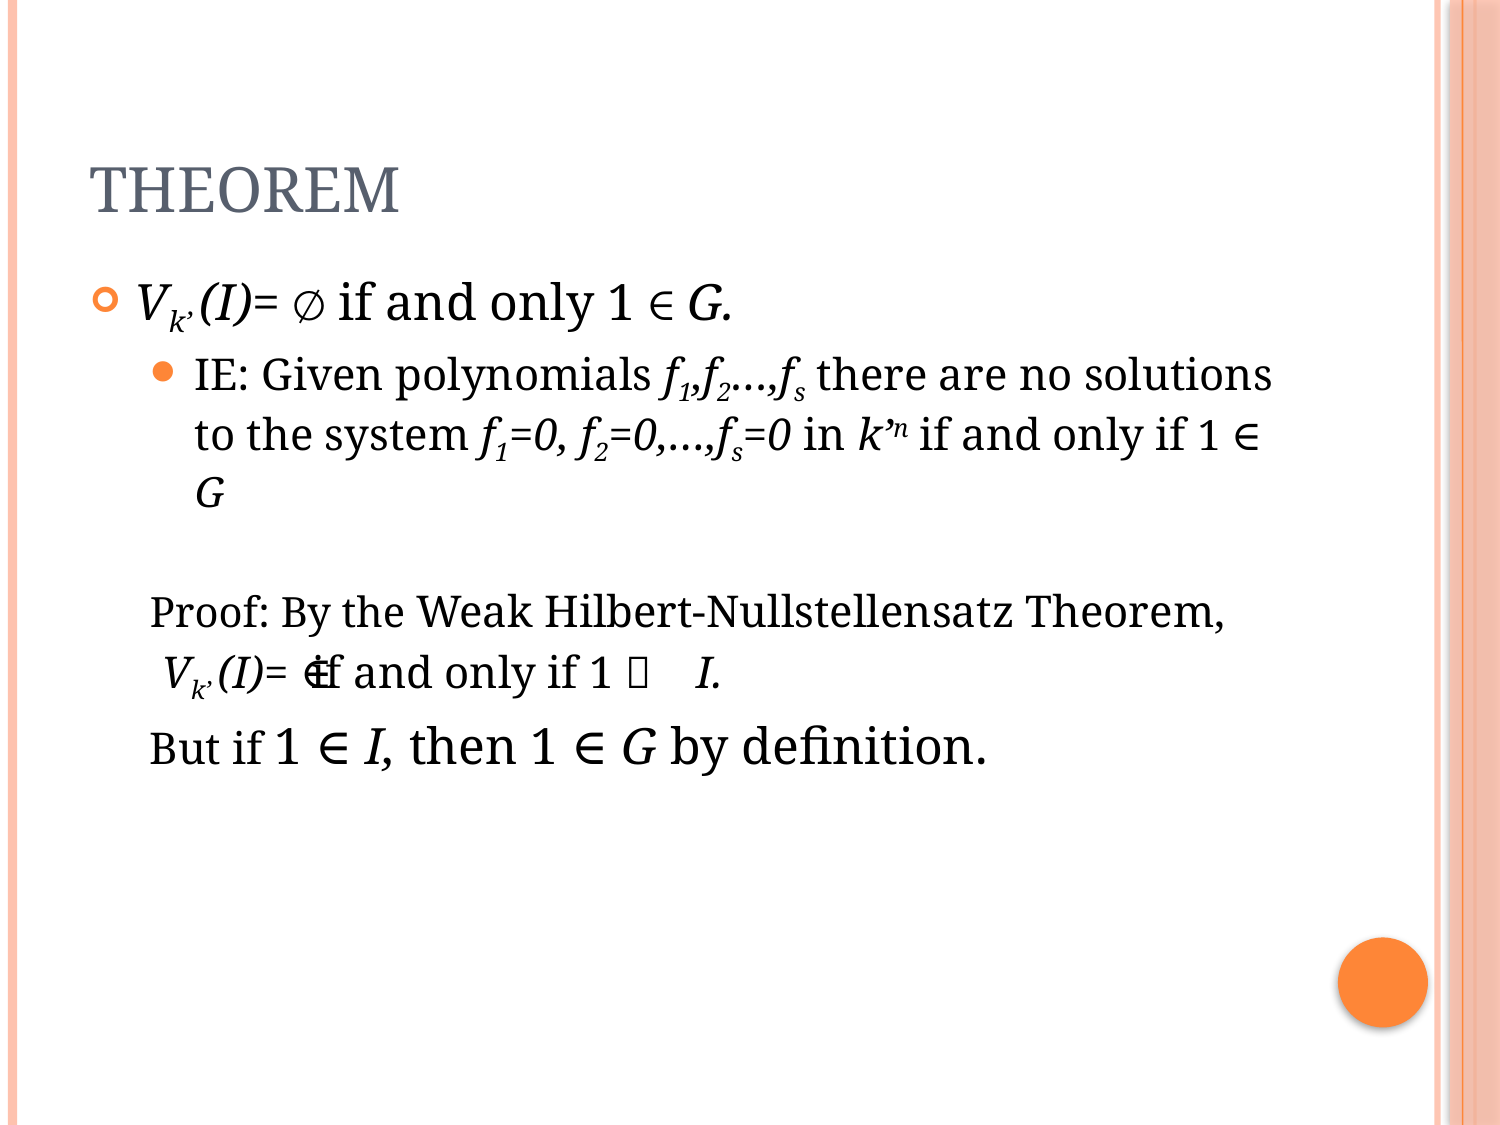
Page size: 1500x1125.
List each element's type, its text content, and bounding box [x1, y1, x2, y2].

title Theorem [75, 45, 1300, 233]
list Vk’ (I)= ∅ if and only 1 ∈ G. IE: Given polynomials f1,f2…,fs there are no solutions to the system f1=0, f2=0,…,fs=0 in k’n if and only if 1 ∈ G Proof: By the Weak Hilbert-Nullstellensatz Theorem, Vk’ (I)= ∅ if and only if 1 ∈ I. But if 1 ∈ I, then 1 ∈ G by definition. [75, 262, 1300, 1062]
